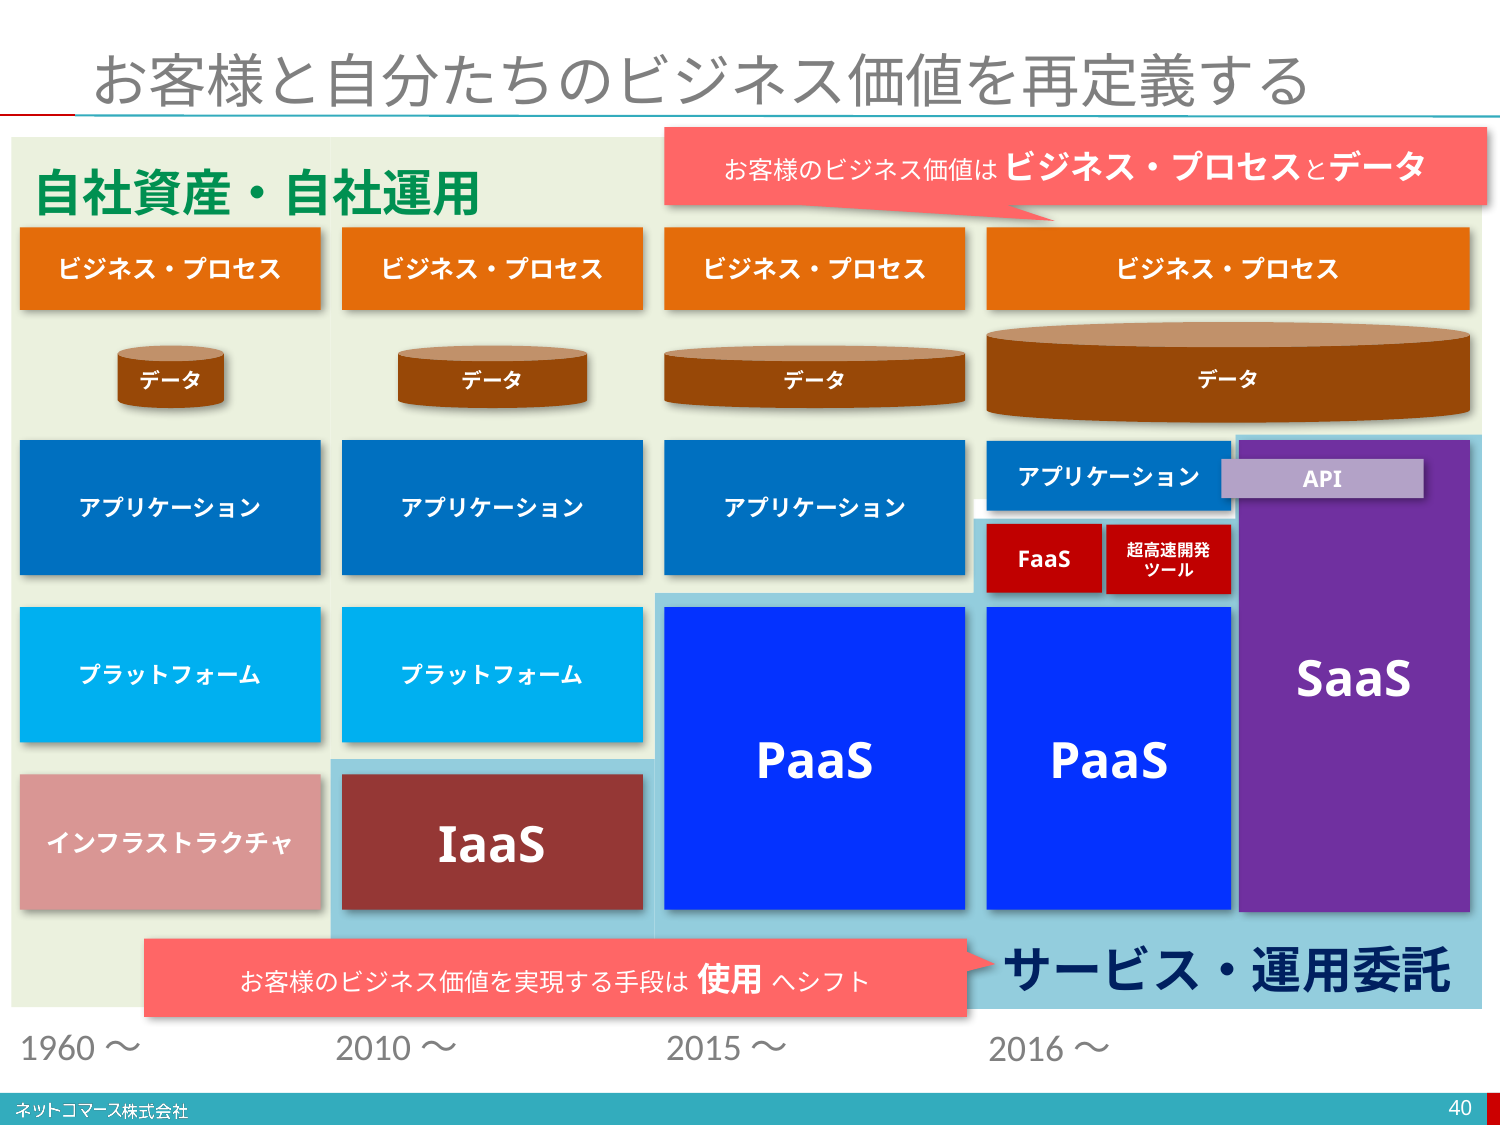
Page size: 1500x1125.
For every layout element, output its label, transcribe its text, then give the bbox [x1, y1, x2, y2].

text_box ビジネス・プロセス [985, 225, 1472, 312]
text_box プラットフォーム [18, 605, 323, 744]
text_box [9, 135, 332, 1009]
text_box PaaS [662, 605, 967, 912]
text_box 自社資産・自社運用 [17, 154, 498, 229]
text_box お客様のビジネス価値は ビジネス・プロセスとデータ [662, 125, 1490, 224]
text_box IaaS [340, 772, 645, 912]
text_box データ [662, 343, 968, 411]
text_box [653, 595, 970, 935]
text_box [979, 980, 1233, 1011]
text_box [976, 228, 1208, 501]
picture [16, 1101, 188, 1120]
text_box 2015〜 [651, 1029, 804, 1076]
text_box API [1219, 457, 1426, 500]
text_box インフラストラクチャ [18, 772, 323, 912]
text_box データ [395, 343, 590, 411]
text_box ビジネス・プロセス [340, 225, 645, 312]
text_box 超高速開発ツール [1104, 522, 1233, 596]
text_box プラットフォーム [340, 605, 645, 744]
text_box アプリケーション [18, 438, 323, 577]
text_box [1233, 433, 1484, 1011]
text_box SaaS [1239, 438, 1472, 914]
text_box [1208, 218, 1237, 224]
text_box 2016〜 [973, 1016, 1126, 1077]
text_box お客様のビジネス価値を実現する手段は 使用 へシフト [142, 936, 998, 1019]
text_box データ [984, 319, 1472, 425]
text_box アプリケーション [340, 438, 645, 577]
text_box アプリケーション [984, 439, 1233, 513]
text_box [648, 135, 976, 595]
text_box ビジネス・プロセス [18, 229, 323, 312]
text_box 2010〜 [320, 1029, 473, 1076]
text_box PaaS [984, 605, 1233, 912]
text_box アプリケーション [662, 438, 967, 577]
slide_number 40 [1137, 1091, 1488, 1125]
text_box ビジネス・プロセス [662, 225, 967, 312]
title お客様と自分たちのビジネス価値を再定義する [75, 45, 1500, 114]
text_box [332, 761, 653, 935]
text_box [1237, 218, 1484, 433]
text_box FaaS [984, 522, 1104, 595]
text_box [1063, 218, 1208, 224]
text_box サービス・運用委託 [987, 931, 1467, 1007]
text_box [328, 135, 648, 225]
text_box [970, 517, 1233, 954]
text_box 1960〜 [4, 1015, 157, 1076]
text_box データ [115, 343, 227, 411]
text_box [328, 229, 657, 761]
